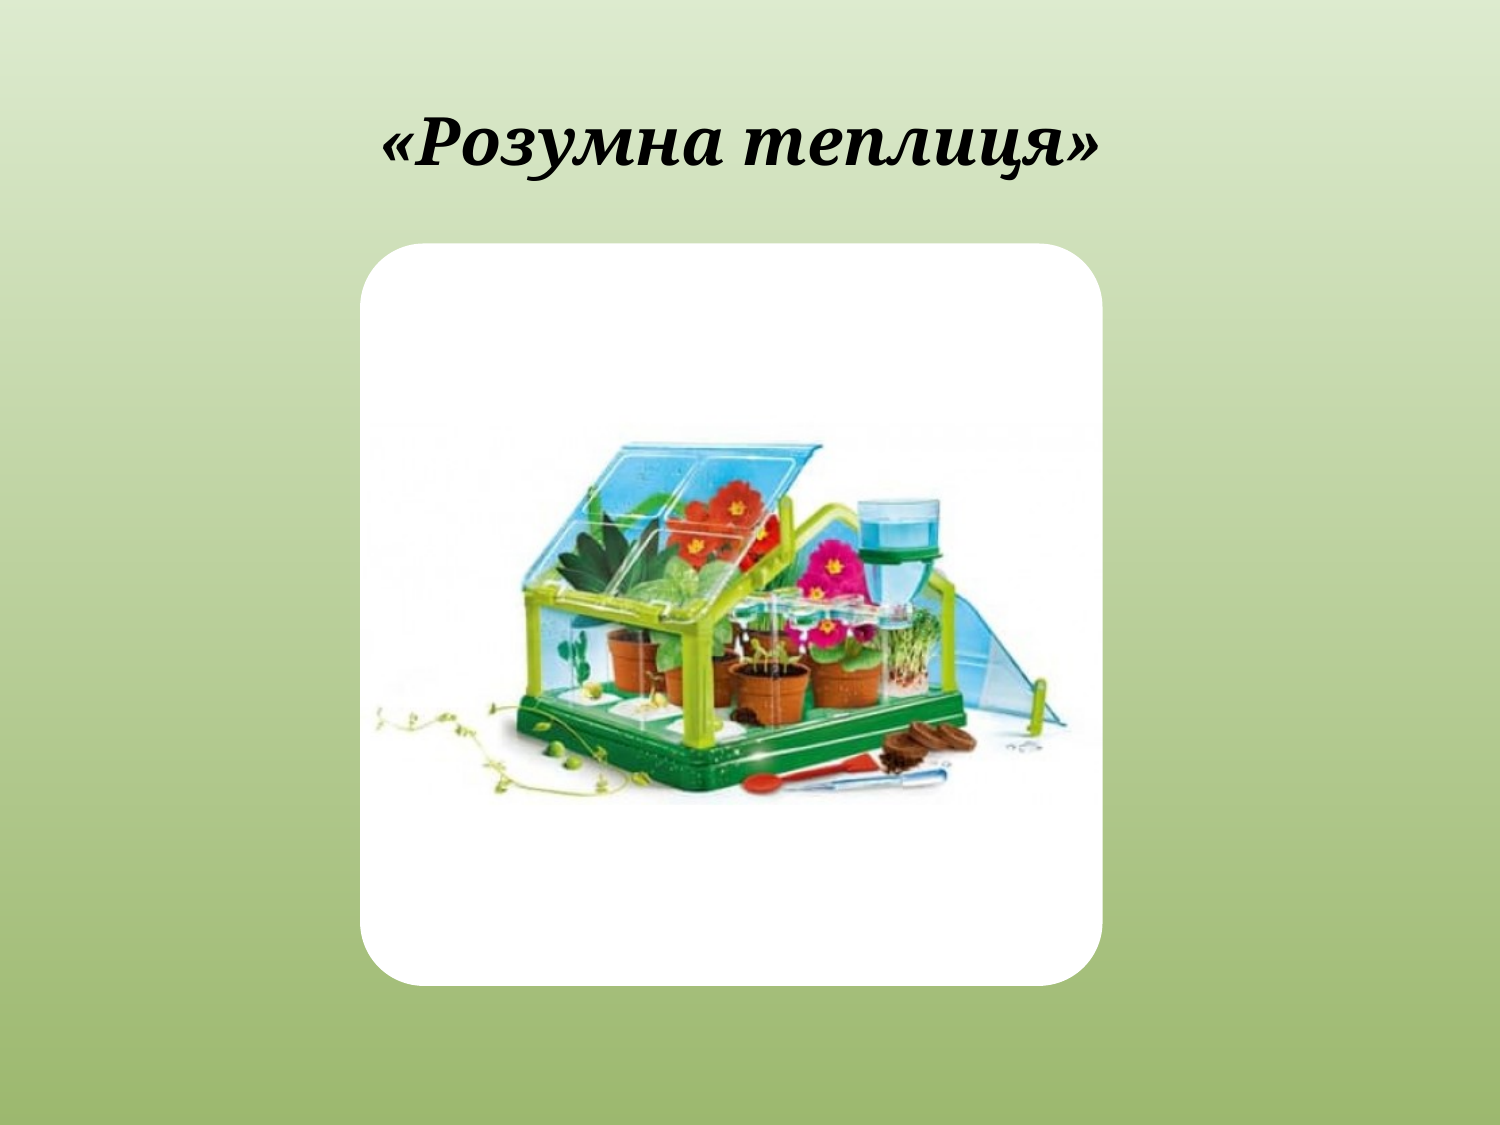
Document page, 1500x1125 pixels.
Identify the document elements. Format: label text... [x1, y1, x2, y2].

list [359, 243, 1103, 987]
title «Розумна теплиця» [75, 45, 1425, 233]
